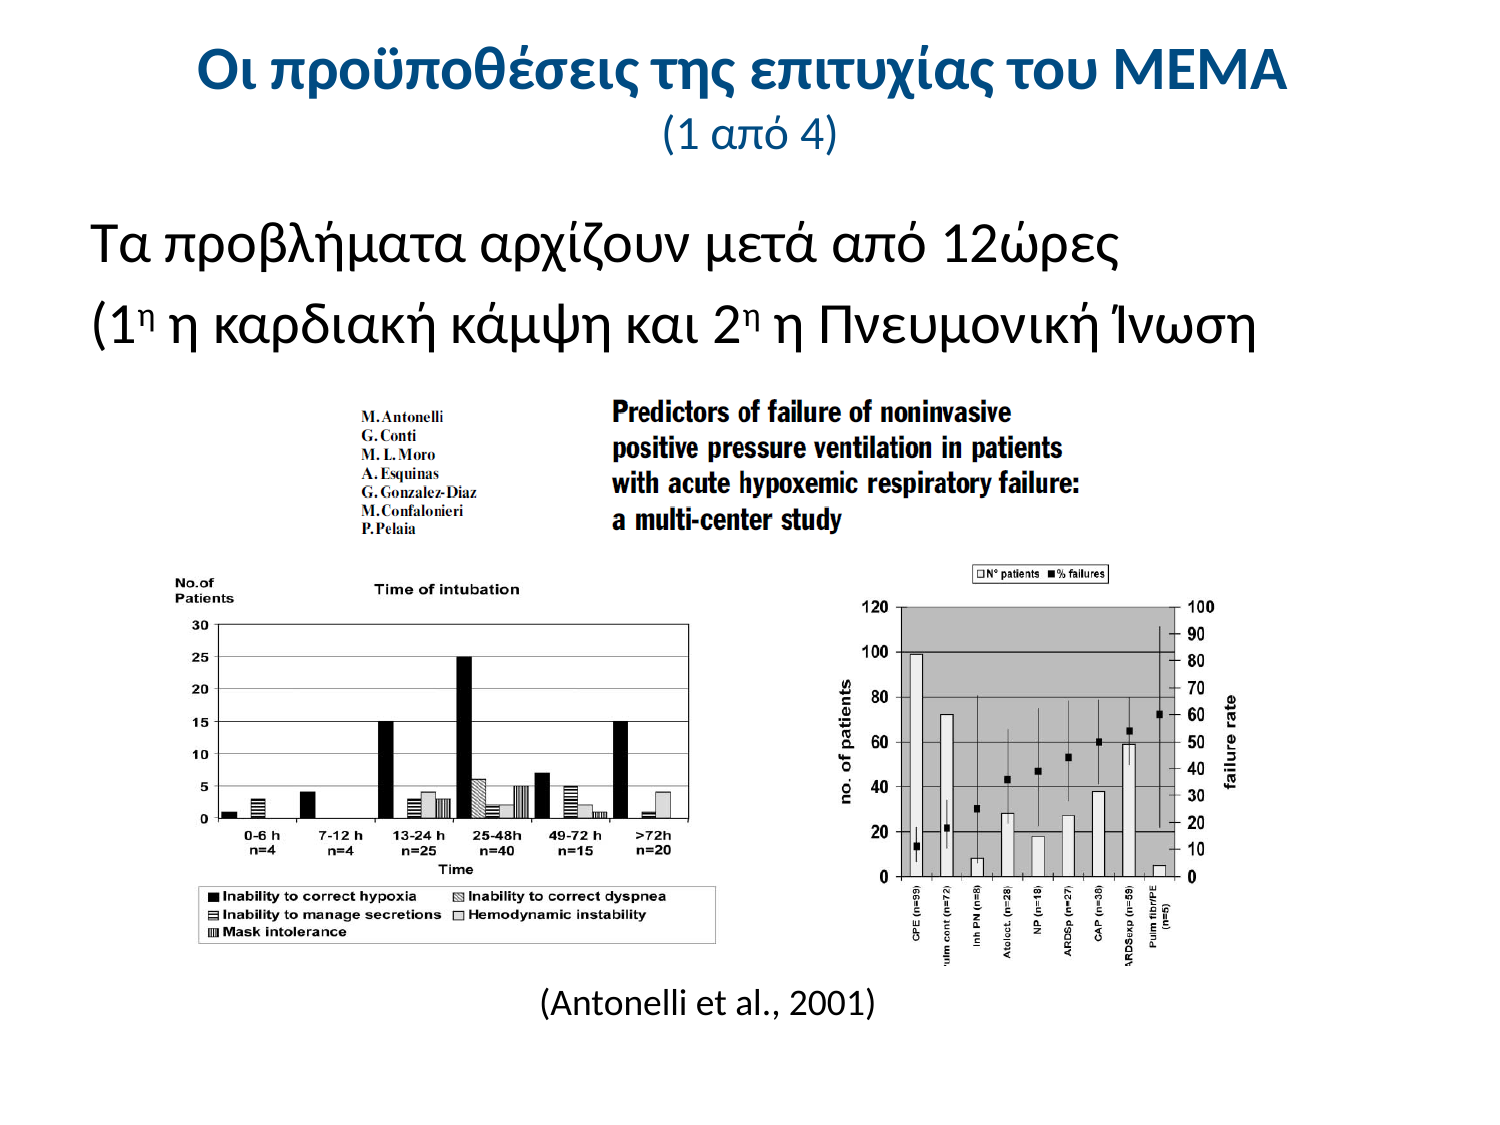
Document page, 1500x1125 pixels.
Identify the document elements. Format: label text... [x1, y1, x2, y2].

title Οι προϋποθέσεις της επιτυχίας του ΜΕΜΑ (1 από 4) [0, 19, 1500, 169]
picture [832, 562, 1276, 966]
list Τα προβλήματα αρχίζουν μετά από 12ώρες (1η η καρδιακή κάμψη και 2η η Πνευμονική Ίνωση [75, 196, 1425, 1024]
picture [159, 570, 727, 966]
picture [288, 385, 1164, 539]
text_box (Antonelli et al., 2001) [524, 970, 900, 1031]
